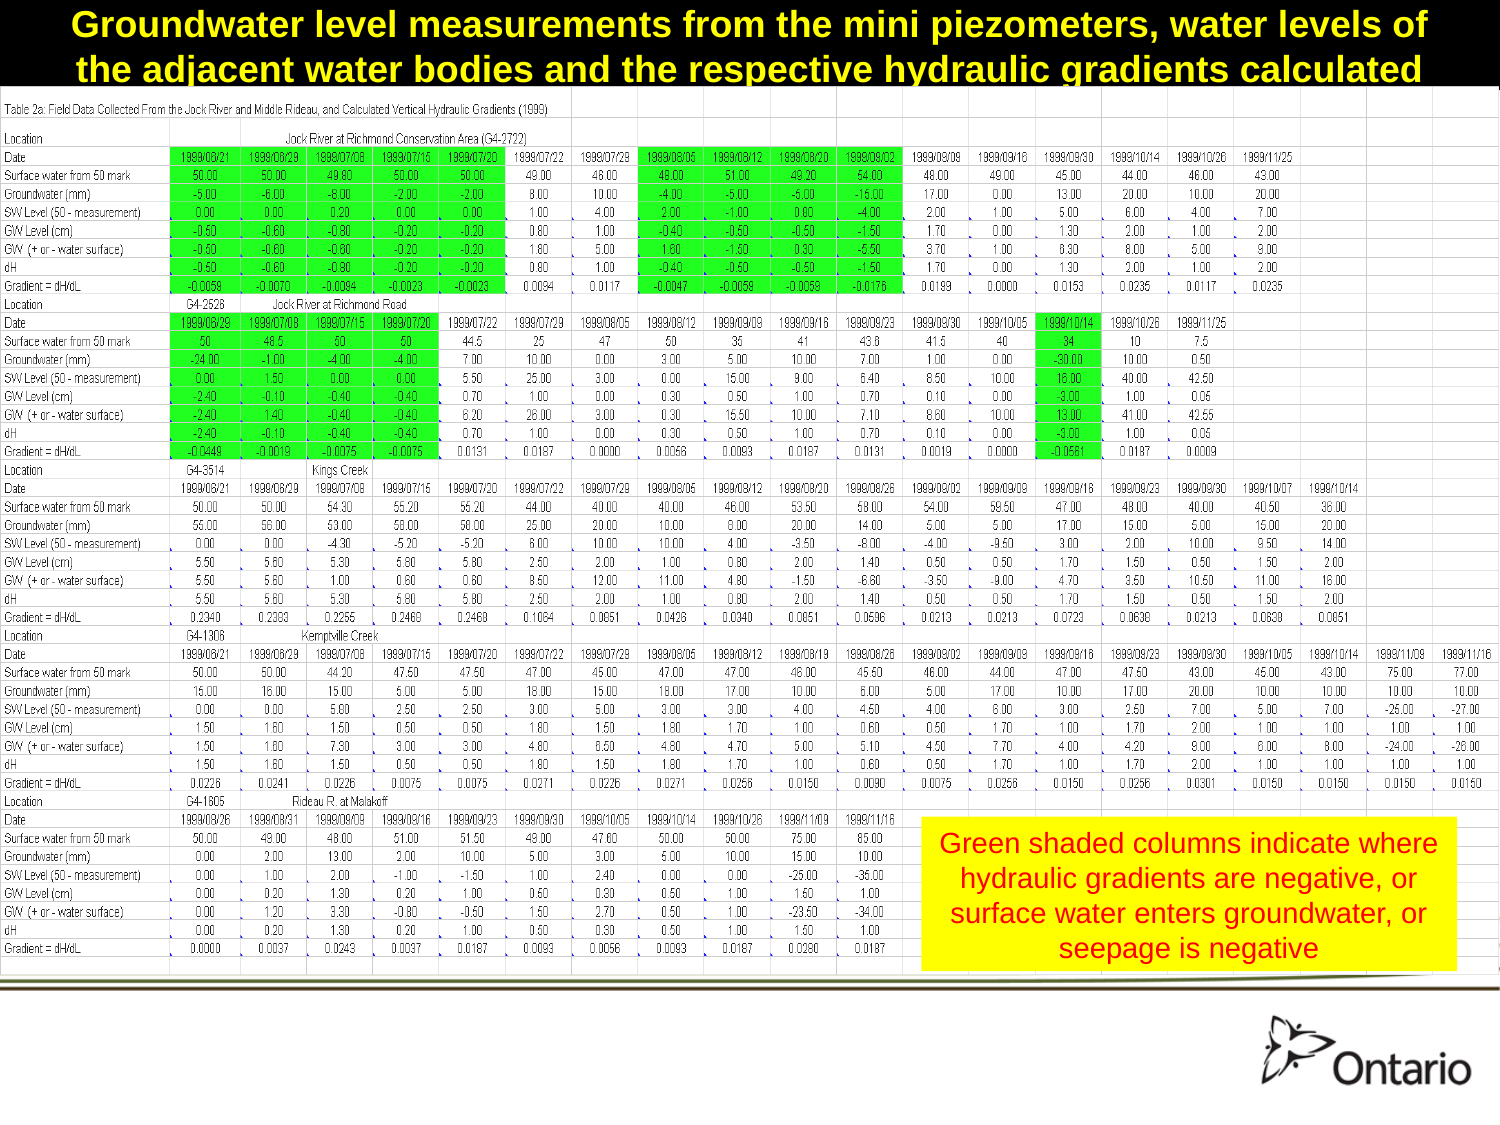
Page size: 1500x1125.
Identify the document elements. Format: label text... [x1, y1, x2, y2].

text_box Groundwater level measurements from the mini piezometers, water levels of the adjacent water bodies and the respective hydraulic gradients calculated [0, 0, 1500, 85]
picture [0, 85, 1500, 1094]
